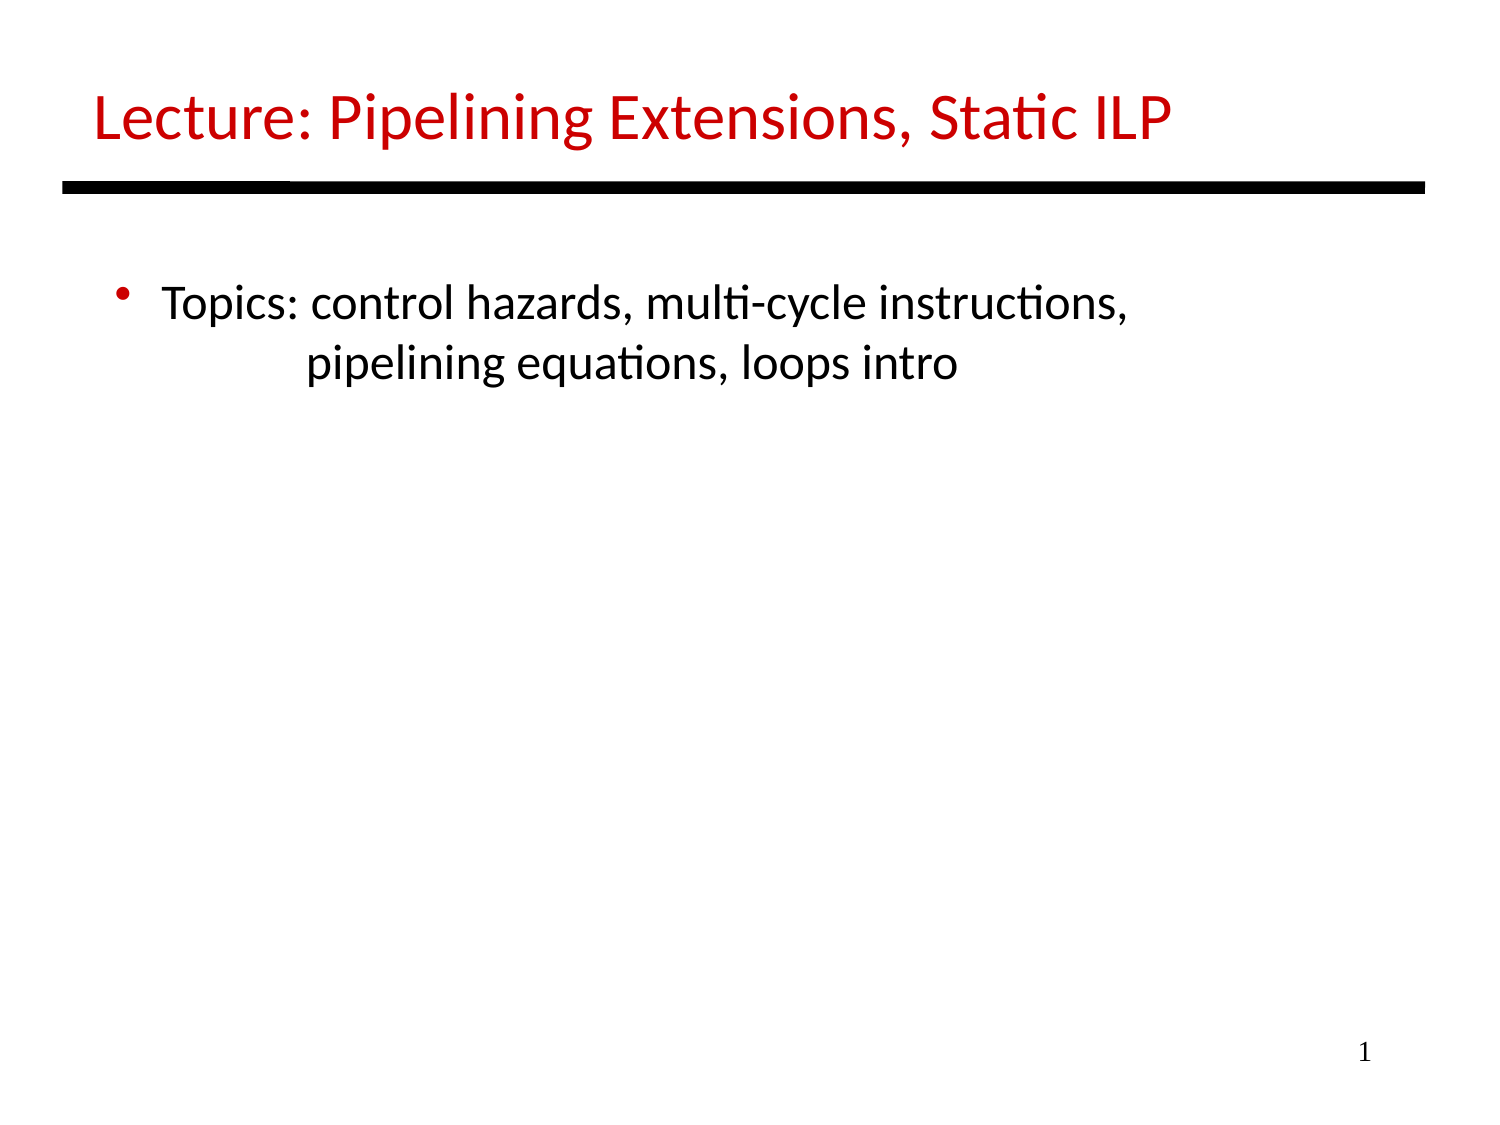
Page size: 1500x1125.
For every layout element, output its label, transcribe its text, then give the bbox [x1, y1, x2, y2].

text_box Lecture: Pipelining Extensions, Static ILP [79, 65, 1204, 160]
text_box Topics: control hazards, multi-cycle instructions, pipelining equations, loops intro [99, 262, 1144, 398]
slide_number 1 [1074, 1025, 1388, 1100]
